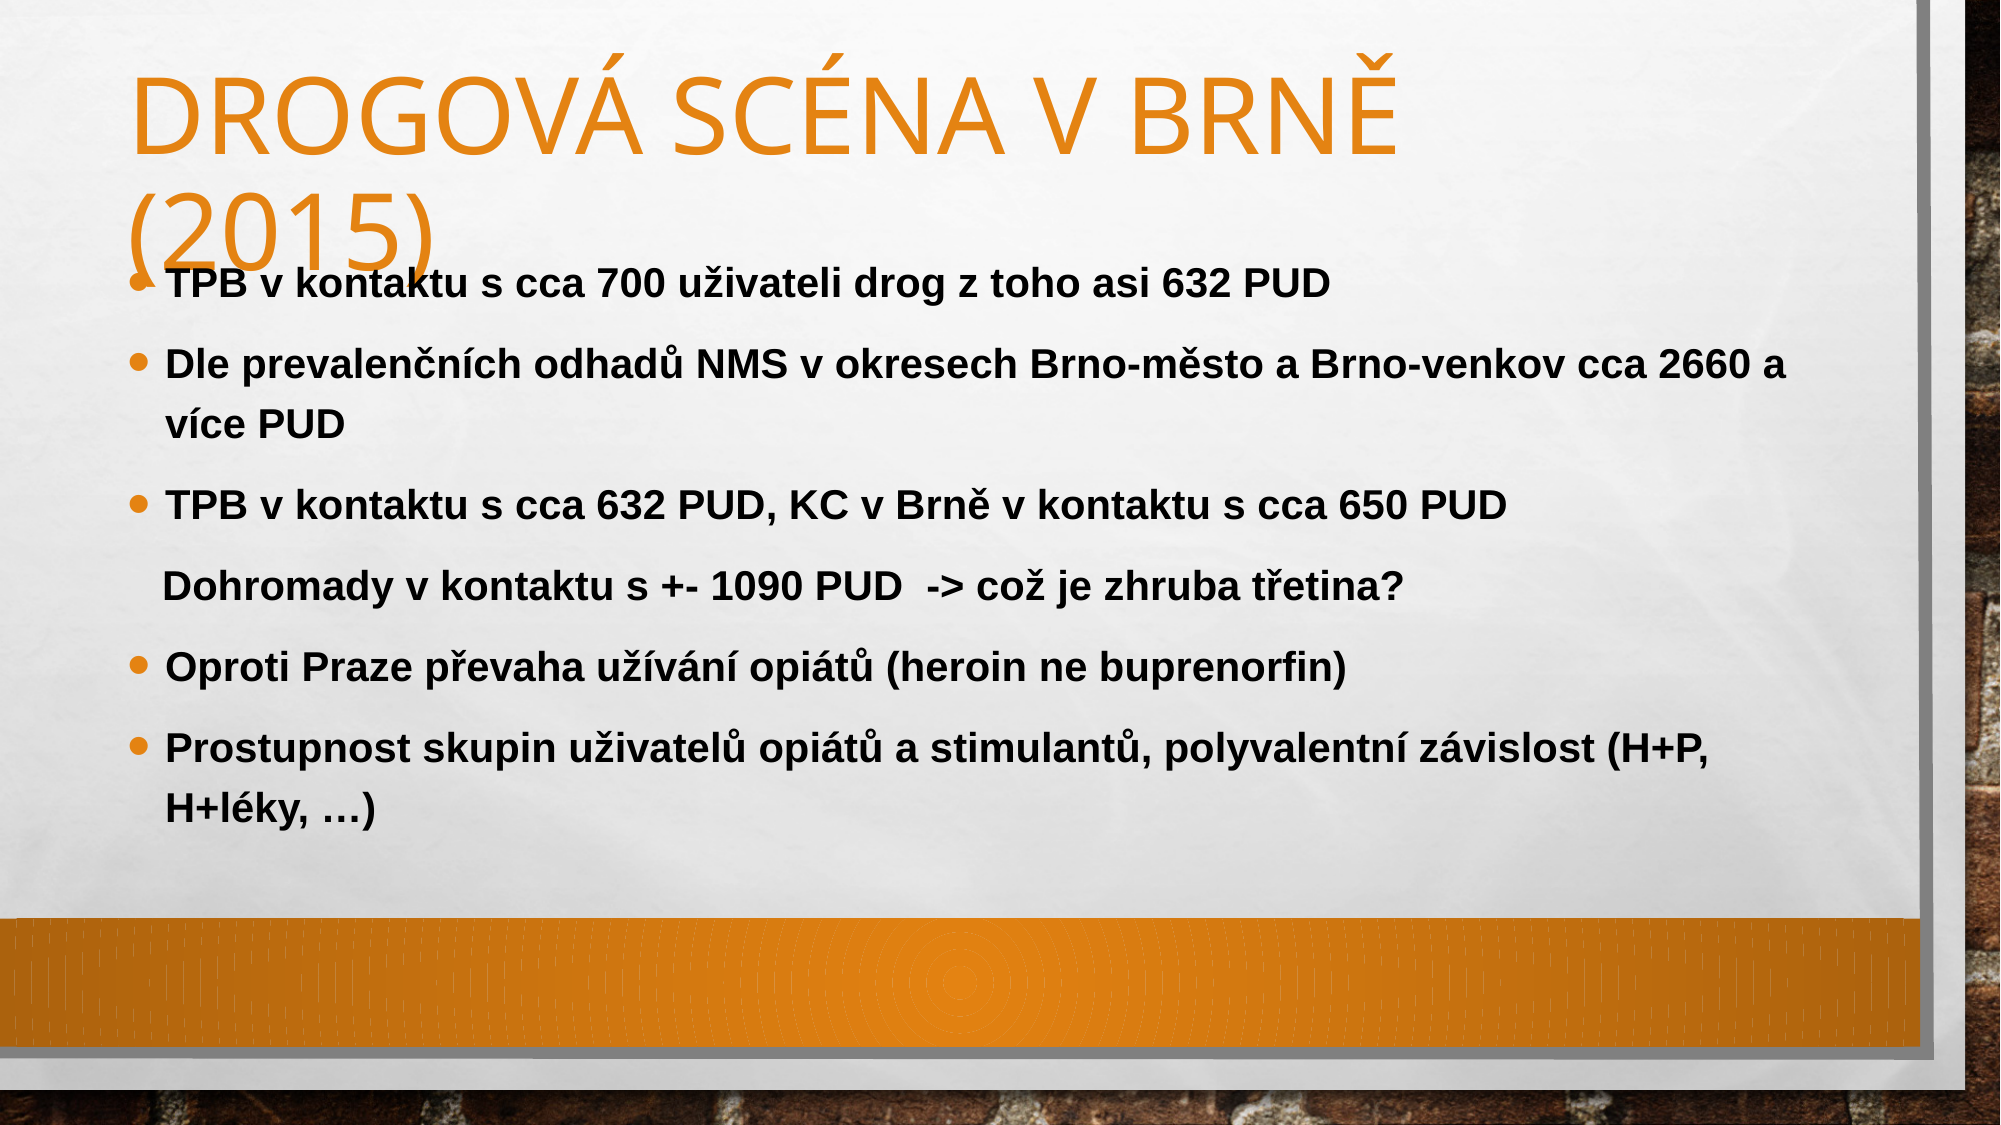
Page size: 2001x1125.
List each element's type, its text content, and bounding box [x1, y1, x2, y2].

picture [0, 0, 2000, 1125]
list TPB v kontaktu s cca 700 uživateli drog z toho asi 632 PUD Dle prevalenčních odhadů NMS v okresech Brno-město a Brno-venkov cca 2660 a více PUD TPB v kontaktu s cca 632 PUD, KC v Brně v kontaktu s cca 650 PUD Dohromady v kontaktu s +- 1090 PUD -> což je zhruba třetina? Oproti Praze převaha užívání opiátů (heroin ne buprenorfin) Prostupnost skupin uživatelů opiátů a stimulantů, polyvalentní závislost (H+P, H+léky, …) [112, 275, 1818, 882]
title Drogová scéna v brně (2015) [112, 54, 1818, 275]
